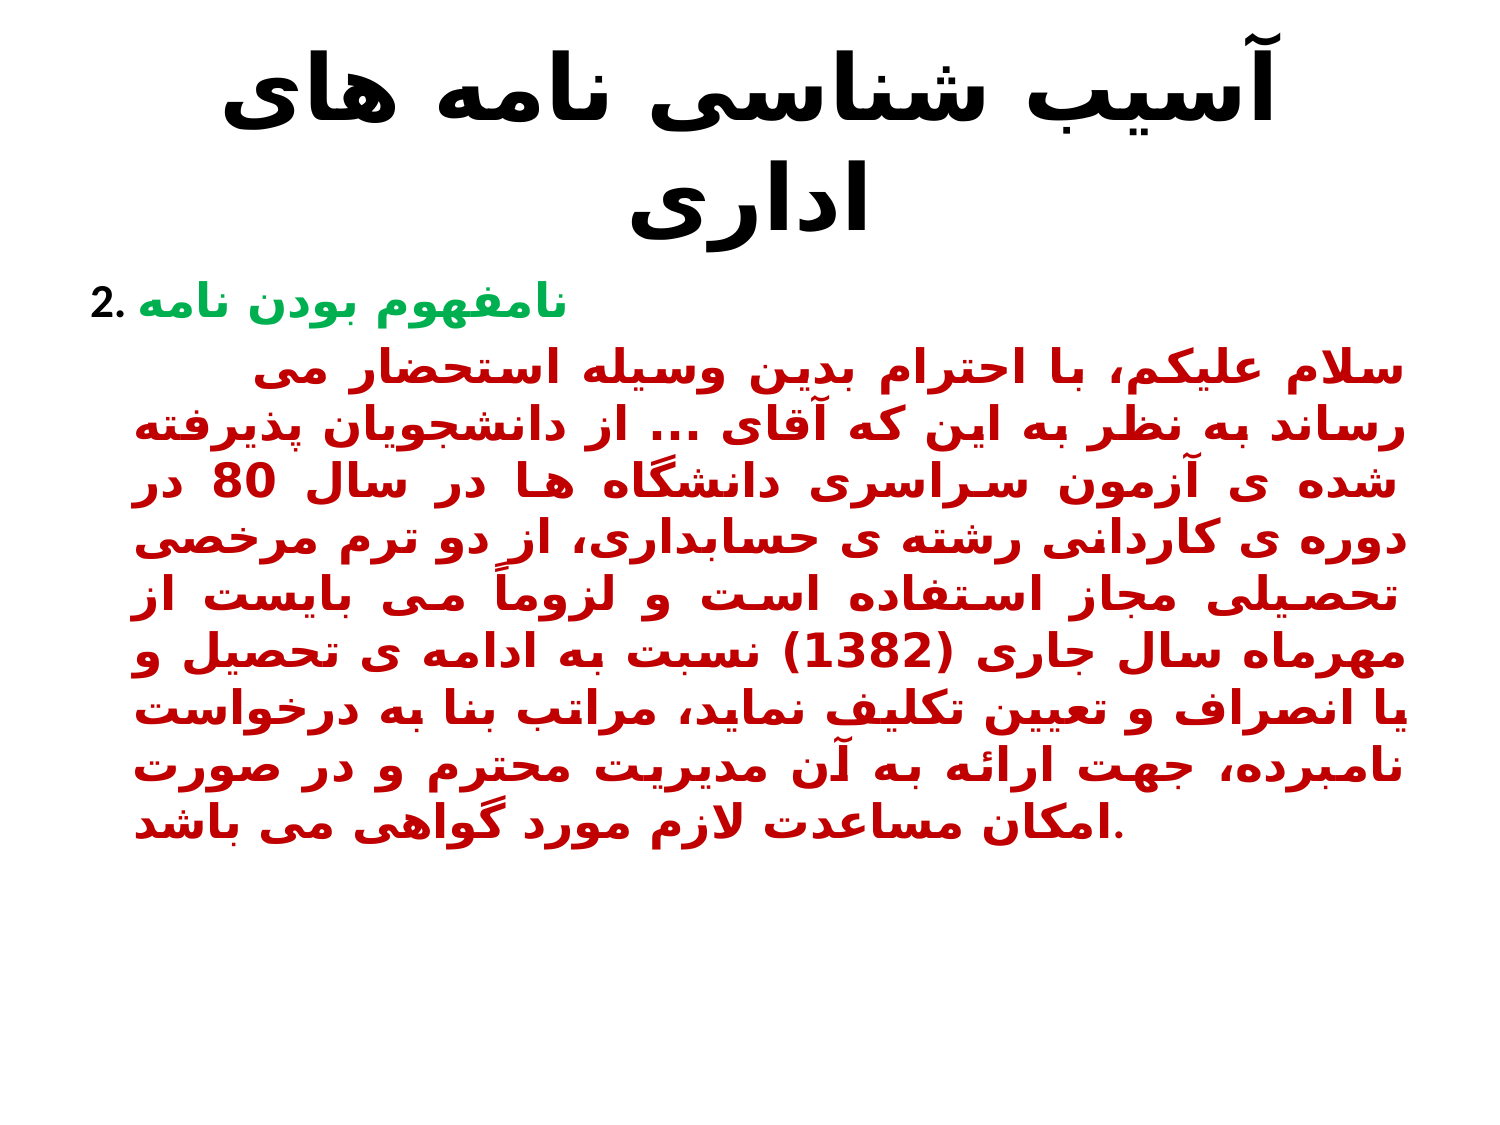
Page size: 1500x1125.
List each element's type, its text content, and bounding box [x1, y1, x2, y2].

list 2. نامفهوم بودن نامه سلام عليکم، با احترام بدين وسيله استحضار می رساند به نظر به اين که آقای ... از دانشجويان پذيرفته شده ی آزمون سراسری دانشگاه ها در سال 80 در دوره ی کاردانی رشته ی حسابداری، از دو ترم مرخصی تحصيلی مجاز استفاده است و لزوماً می بايست از مهرماه سال جاری (1382) نسبت به ادامه ی تحصيل و يا انصراف و تعيين تکليف نمايد، مراتب بنا به درخواست نامبرده، جهت ارائه به آن مديريت محترم و در صورت امکان مساعدت لازم مورد گواهی می باشد. [75, 262, 1425, 1005]
title آسيب شناسی نامه های اداری [75, 45, 1425, 233]
